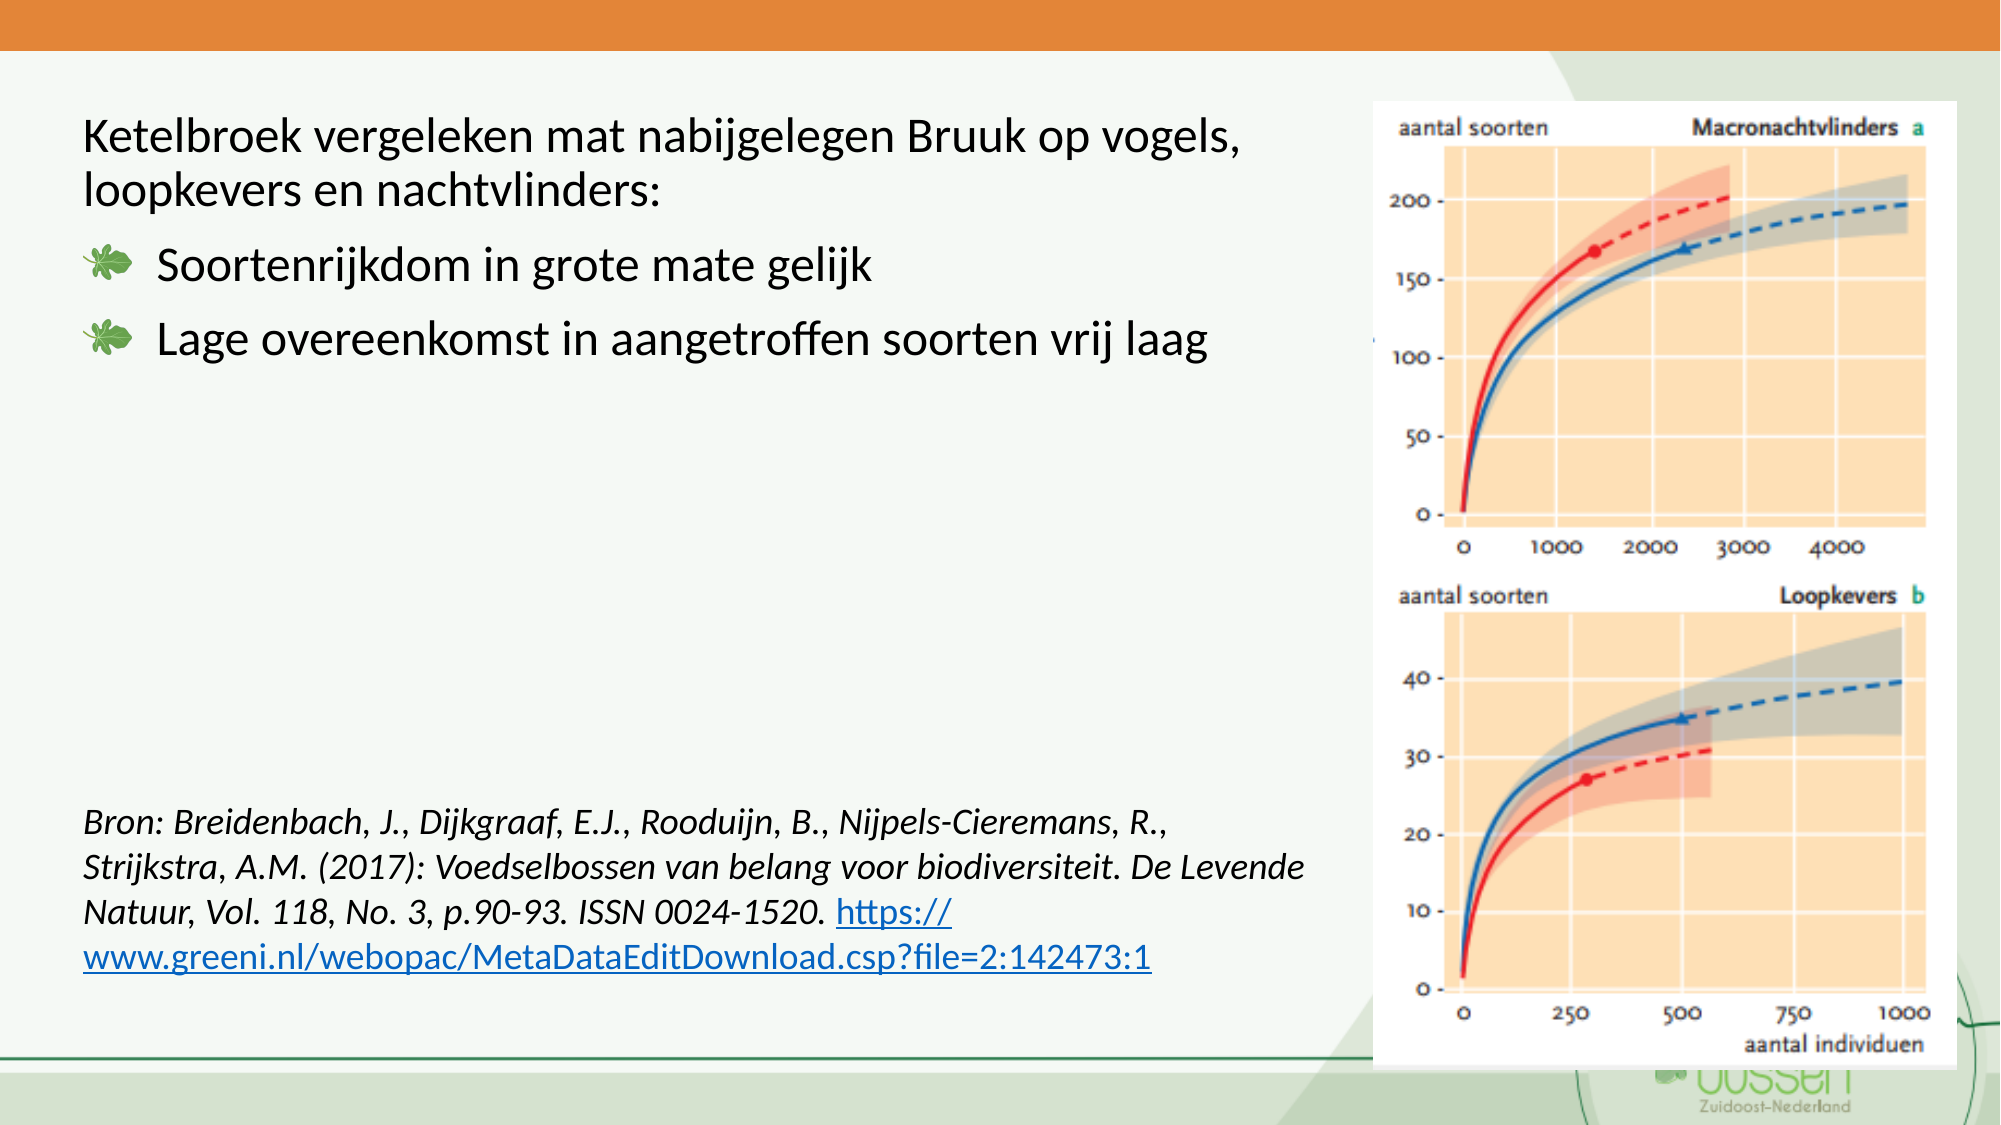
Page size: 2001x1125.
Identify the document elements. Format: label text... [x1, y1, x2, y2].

picture [83, 244, 131, 280]
picture [1373, 101, 1957, 1070]
list Ketelbroek vergeleken mat nabijgelegen Bruuk op vogels, loopkevers en nachtvlinders: Soortenrijkdom in grote mate gelijk Lage overeenkomst in aangetroffen soorten vrij laag [68, 101, 1335, 678]
text_box Bron: Breidenbach, J., Dijkgraaf, E.J., Rooduijn, B., Nijpels-Cieremans, R., Strijkstra, A.M. (2017): Voedselbossen van belang voor biodiversiteit. De Levende Natuur, Vol. 118, No. 3, p.90-93. ISSN 0024-1520. https://www.greeni.nl/webopac/MetaDataEditDownload.csp?file=2:142473:1 [68, 789, 1335, 1030]
picture [83, 319, 131, 355]
